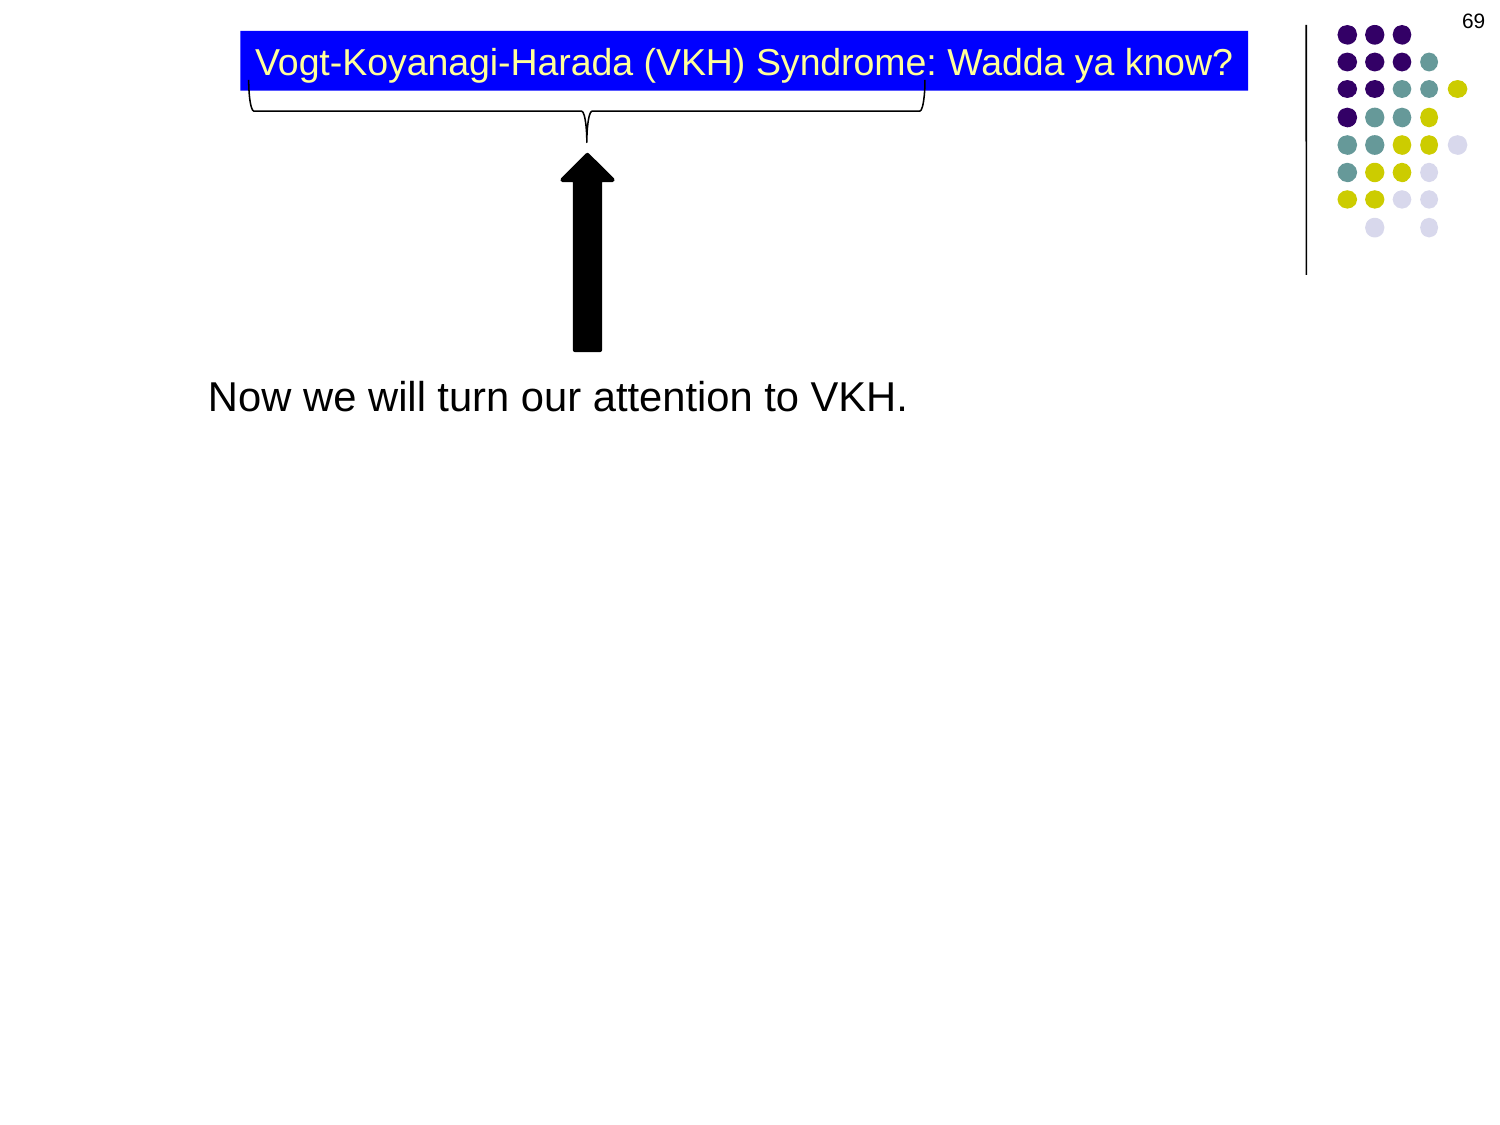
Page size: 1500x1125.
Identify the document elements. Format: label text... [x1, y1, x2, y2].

slide_number 69 [1149, 0, 1500, 75]
text_box [247, 79, 926, 144]
text_box Now we will turn our attention to VKH. [193, 362, 1313, 428]
text_box [560, 152, 615, 353]
text_box Vogt-Koyanagi-Harada (VKH) Syndrome: Wadda ya know? [240, 30, 1249, 91]
